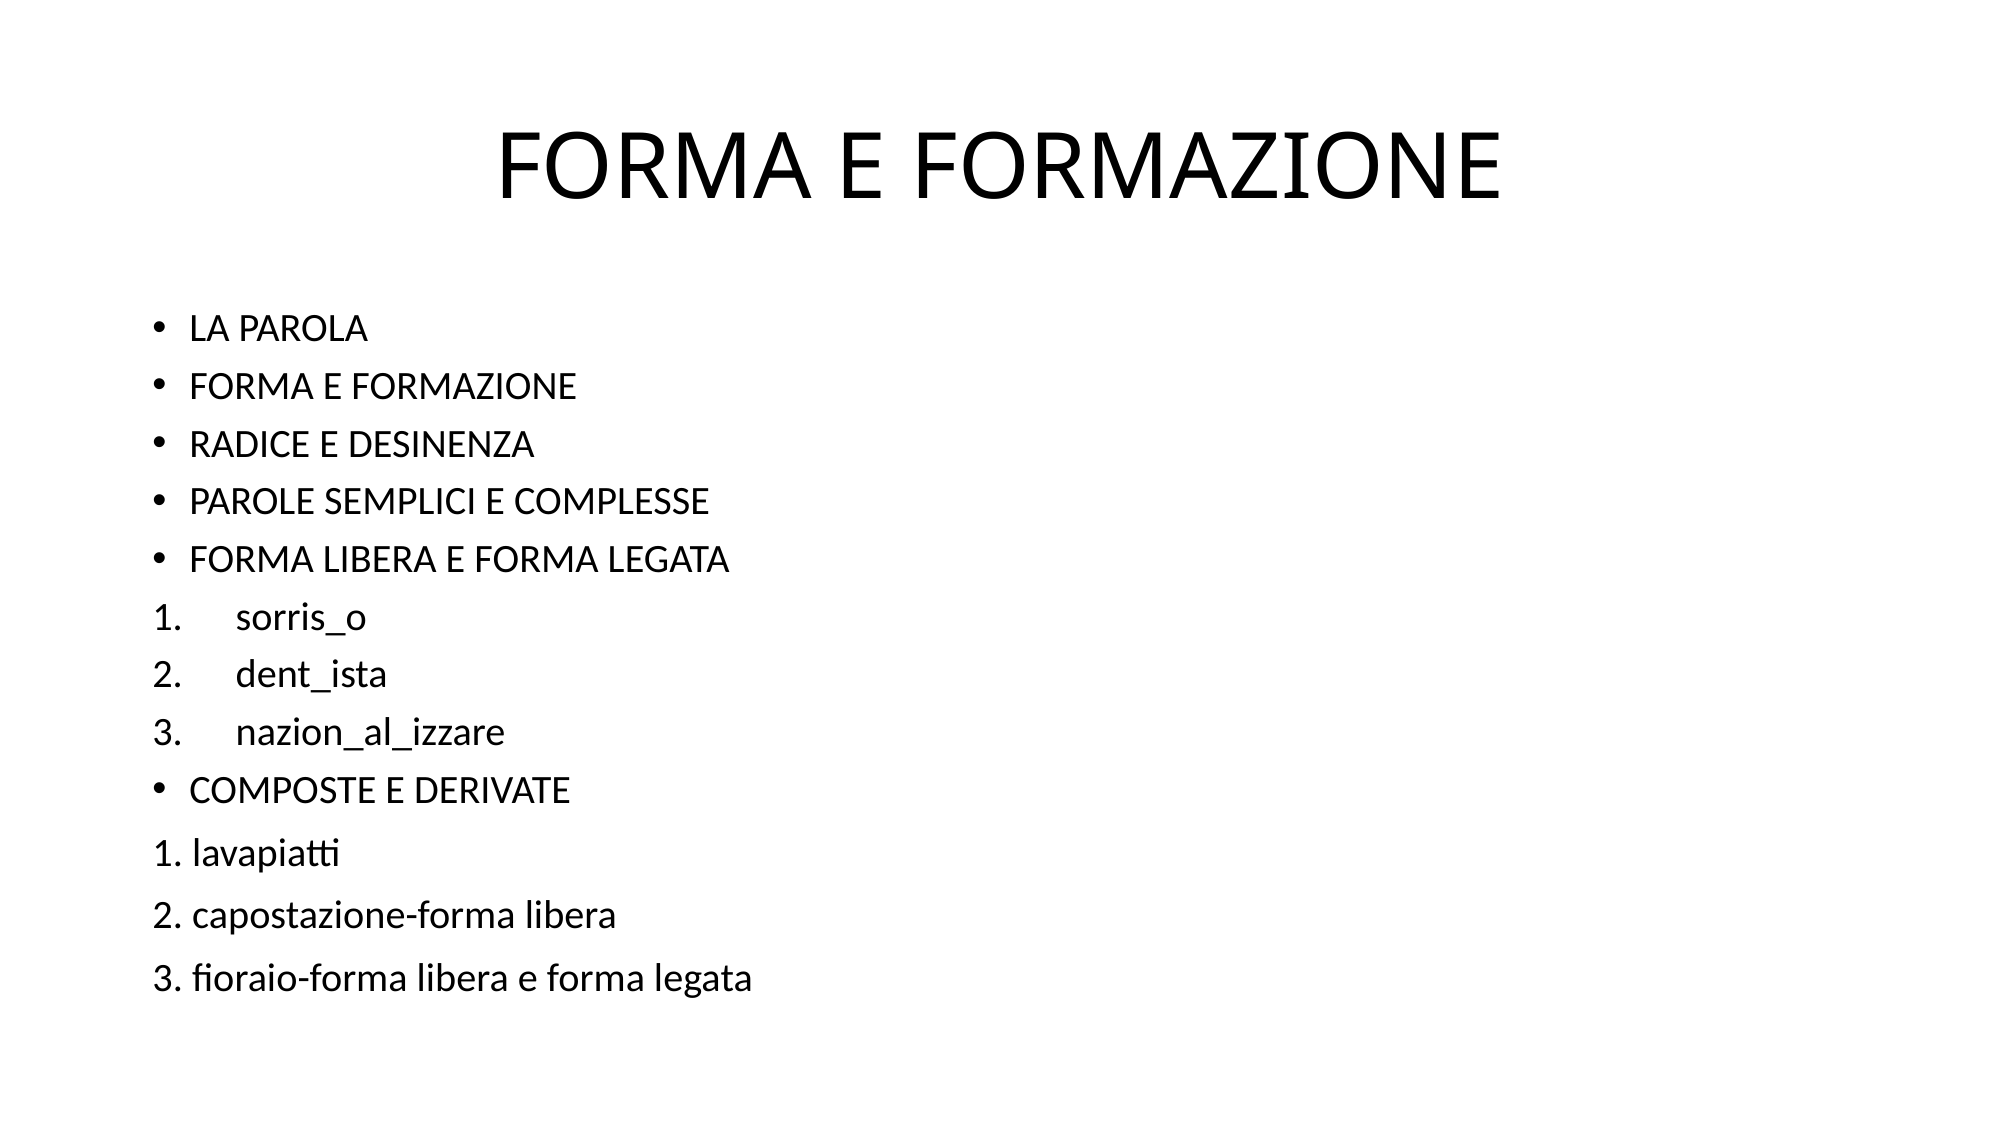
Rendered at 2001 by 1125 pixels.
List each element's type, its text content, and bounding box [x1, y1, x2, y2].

list LA PAROLA FORMA E FORMAZIONE RADICE E DESINENZA PAROLE SEMPLICI E COMPLESSE FORMA LIBERA E FORMA LEGATA sorris_o dent_ista nazion_al_izzare COMPOSTE E DERIVATE 1. lavapiatti 2. capostazione-forma libera 3. fioraio-forma libera e forma legata [137, 299, 1863, 1014]
title FORMA E FORMAZIONE [137, 59, 1863, 278]
